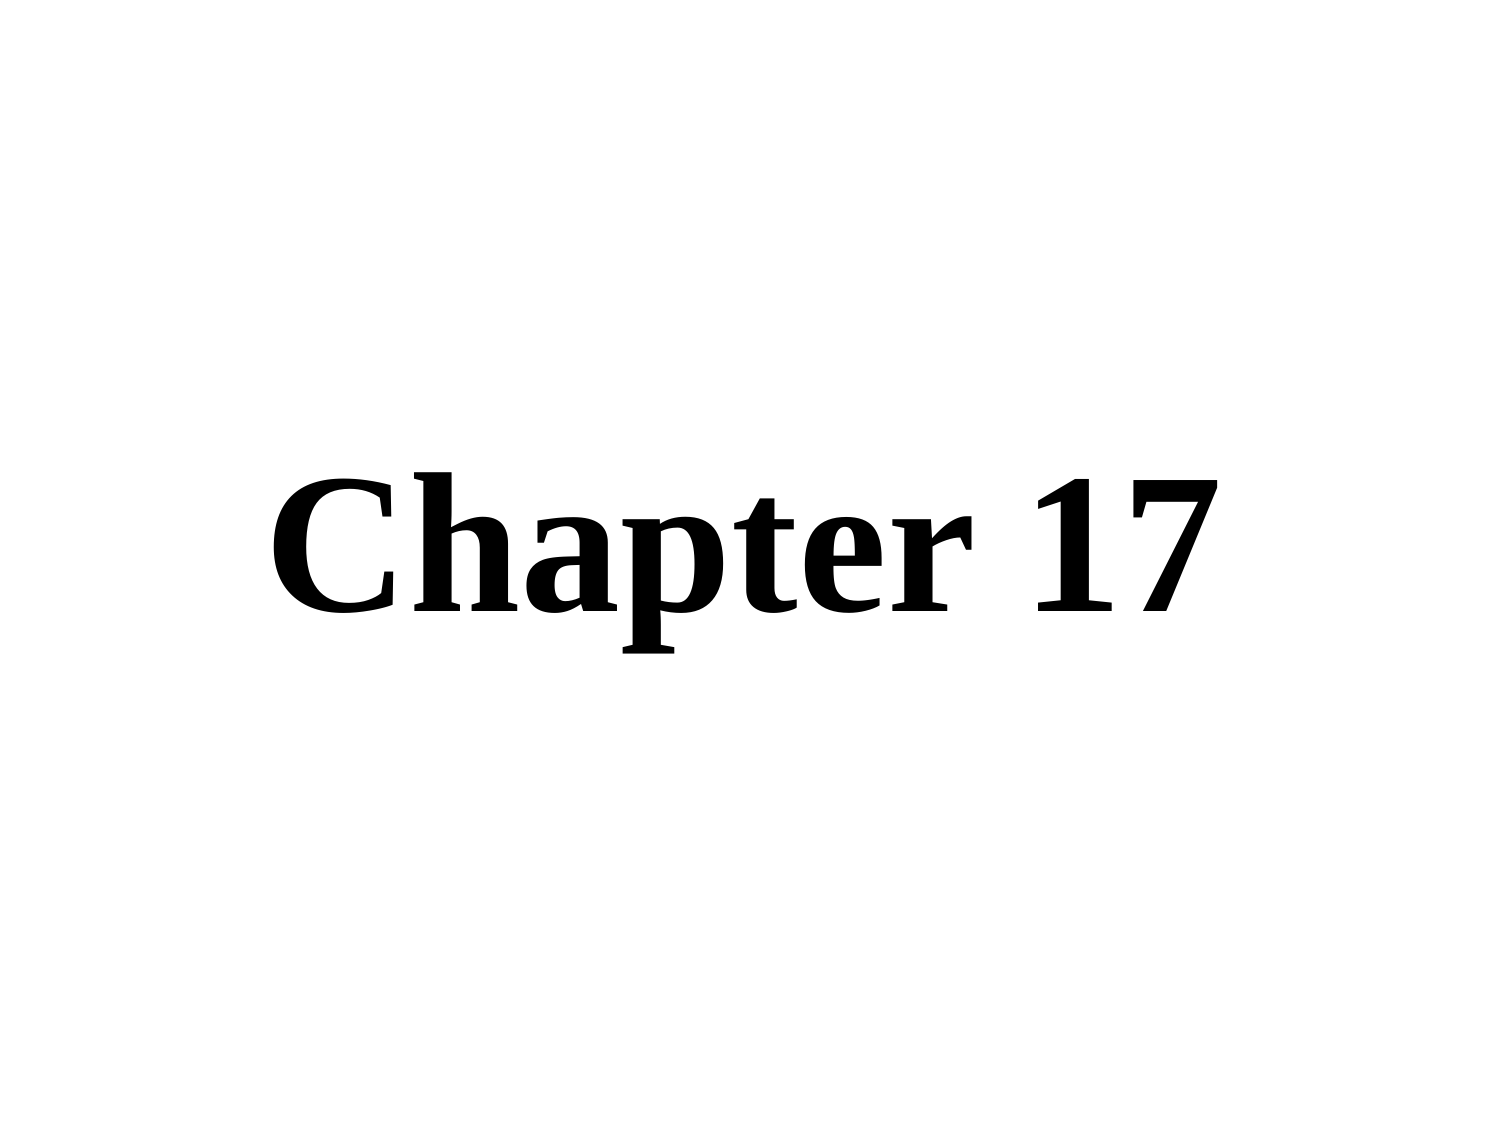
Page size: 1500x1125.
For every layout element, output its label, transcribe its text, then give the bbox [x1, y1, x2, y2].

title Chapter 17 [0, 337, 1488, 725]
